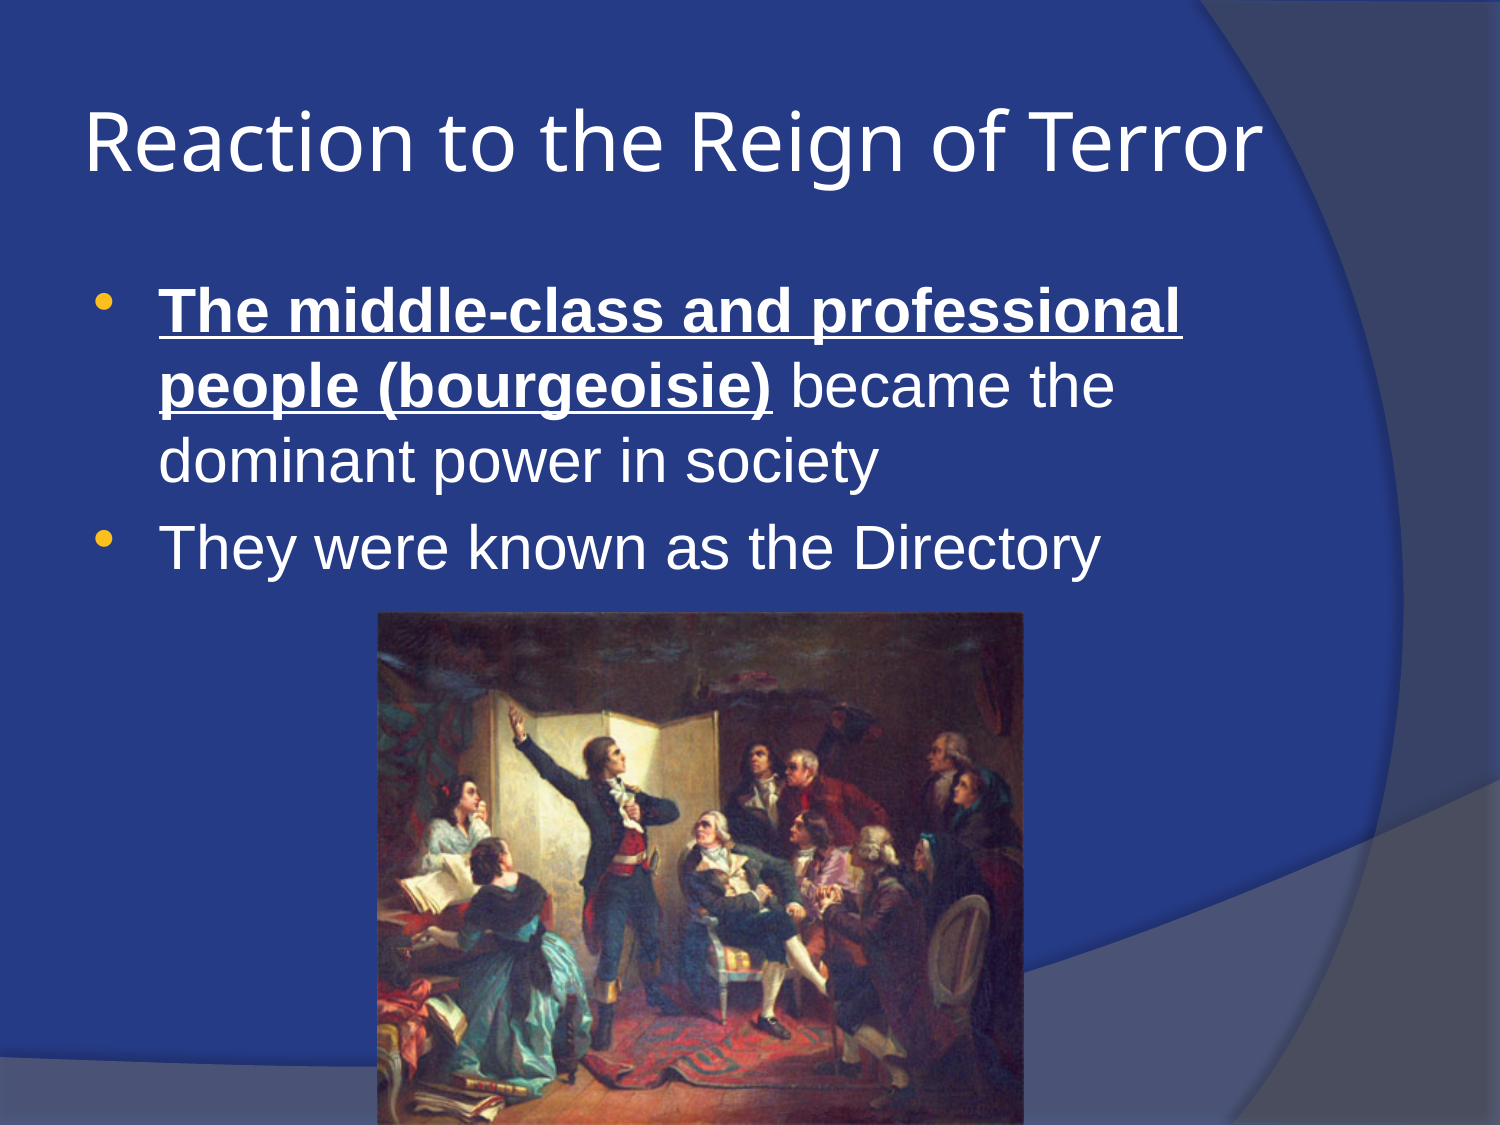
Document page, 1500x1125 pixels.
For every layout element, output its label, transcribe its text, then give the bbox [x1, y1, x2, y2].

title Reaction to the Reign of Terror [75, 45, 1300, 233]
list The middle-class and professional people (bourgeoisie) became the dominant power in society They were known as the Directory [75, 262, 1300, 1005]
picture [376, 611, 1024, 1125]
